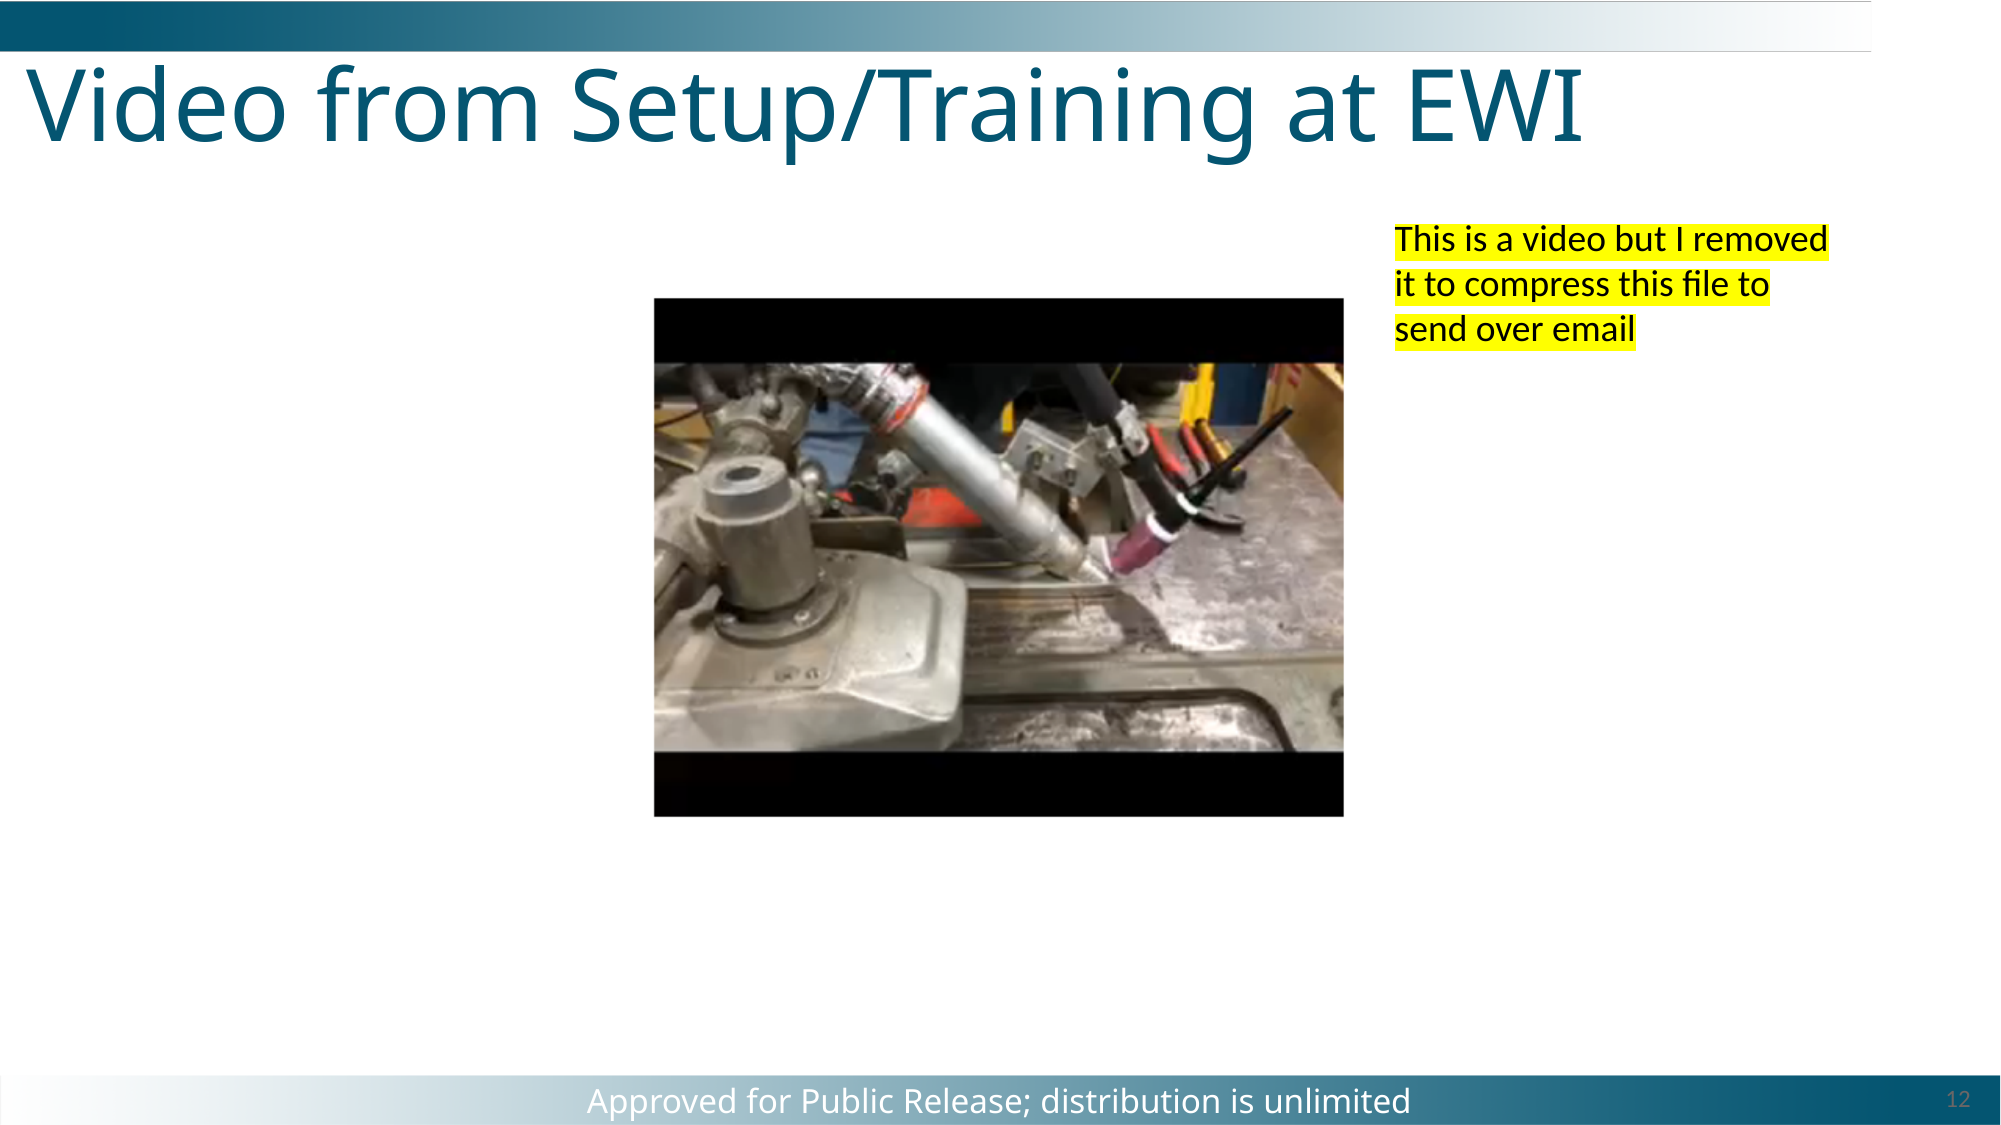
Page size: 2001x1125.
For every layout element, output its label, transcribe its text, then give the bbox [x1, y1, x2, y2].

picture [620, 275, 1380, 850]
slide_number 12 [1535, 1067, 1986, 1125]
text_box Approved for Public Release; distribution is unlimited [401, 1072, 1599, 1125]
title Video from Setup/Training at EWI [11, 35, 1737, 171]
picture [0, 1048, 2001, 1125]
text_box This is a video but I removed it to compress this file to send over email [1379, 206, 1864, 357]
picture [0, 0, 1965, 210]
